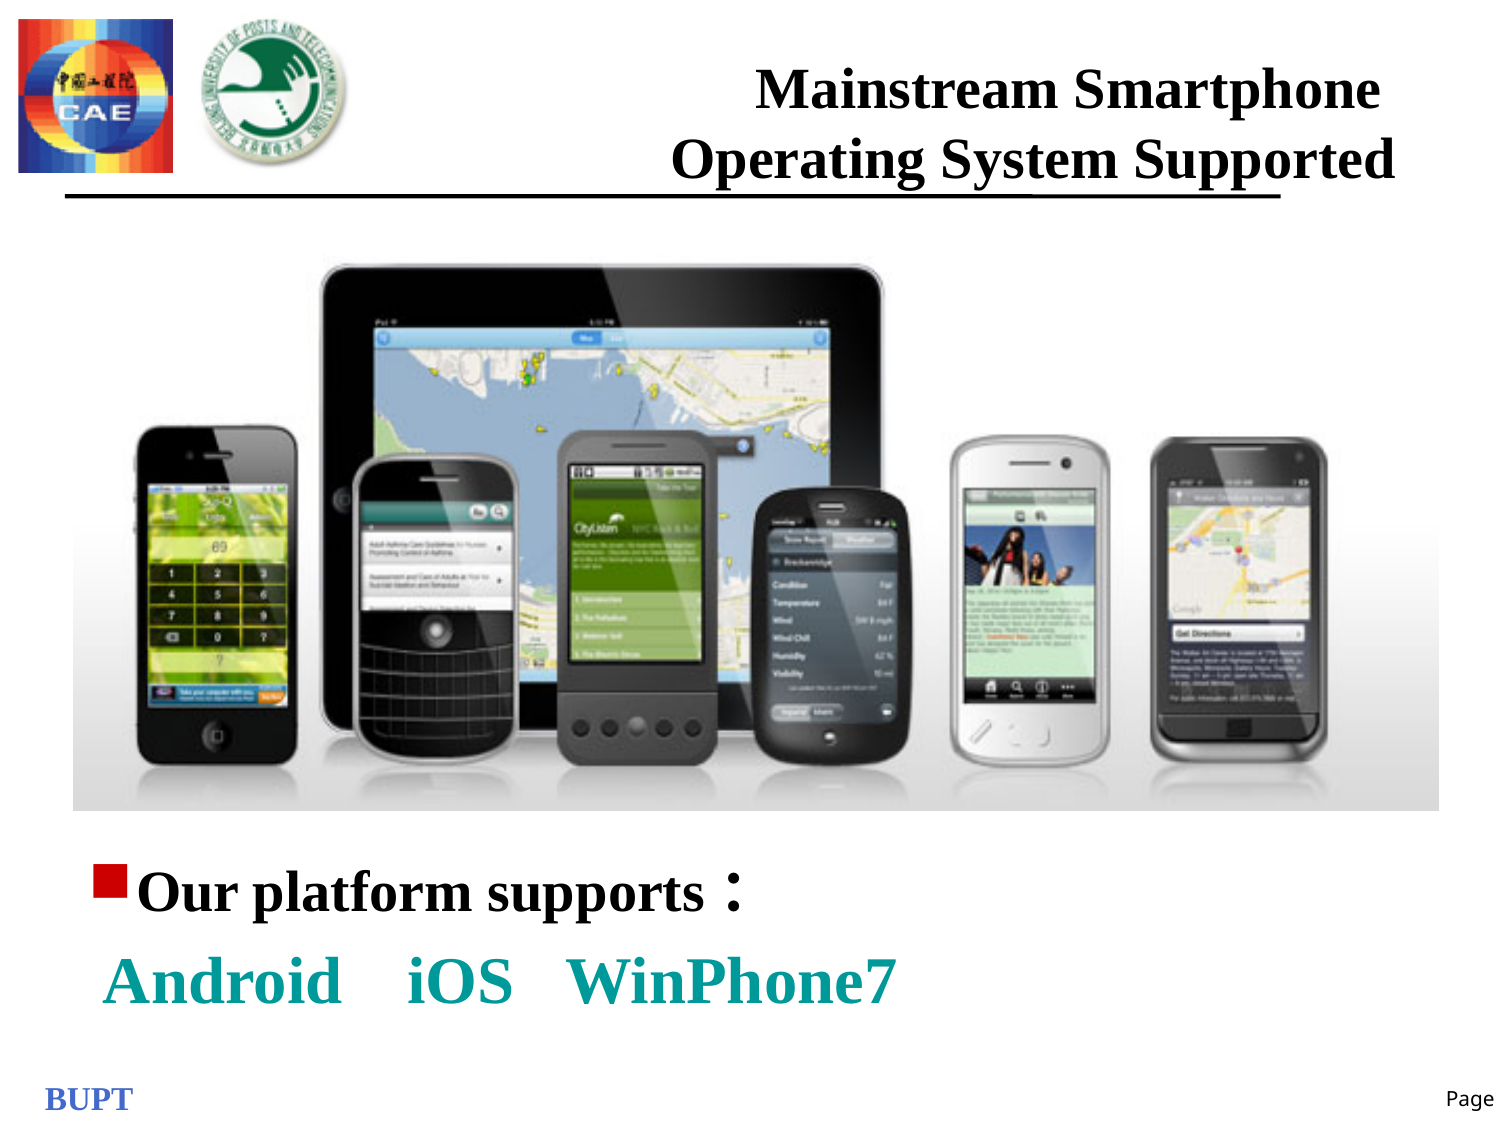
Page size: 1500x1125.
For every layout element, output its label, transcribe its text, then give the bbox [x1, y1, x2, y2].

picture [194, 10, 358, 173]
picture [73, 255, 1439, 811]
text_box Our platform supports： Android iOS WinPhone7 [88, 846, 1455, 1009]
title Mainstream Smartphone Operating System Supported [324, 42, 1412, 173]
picture [17, 19, 173, 173]
